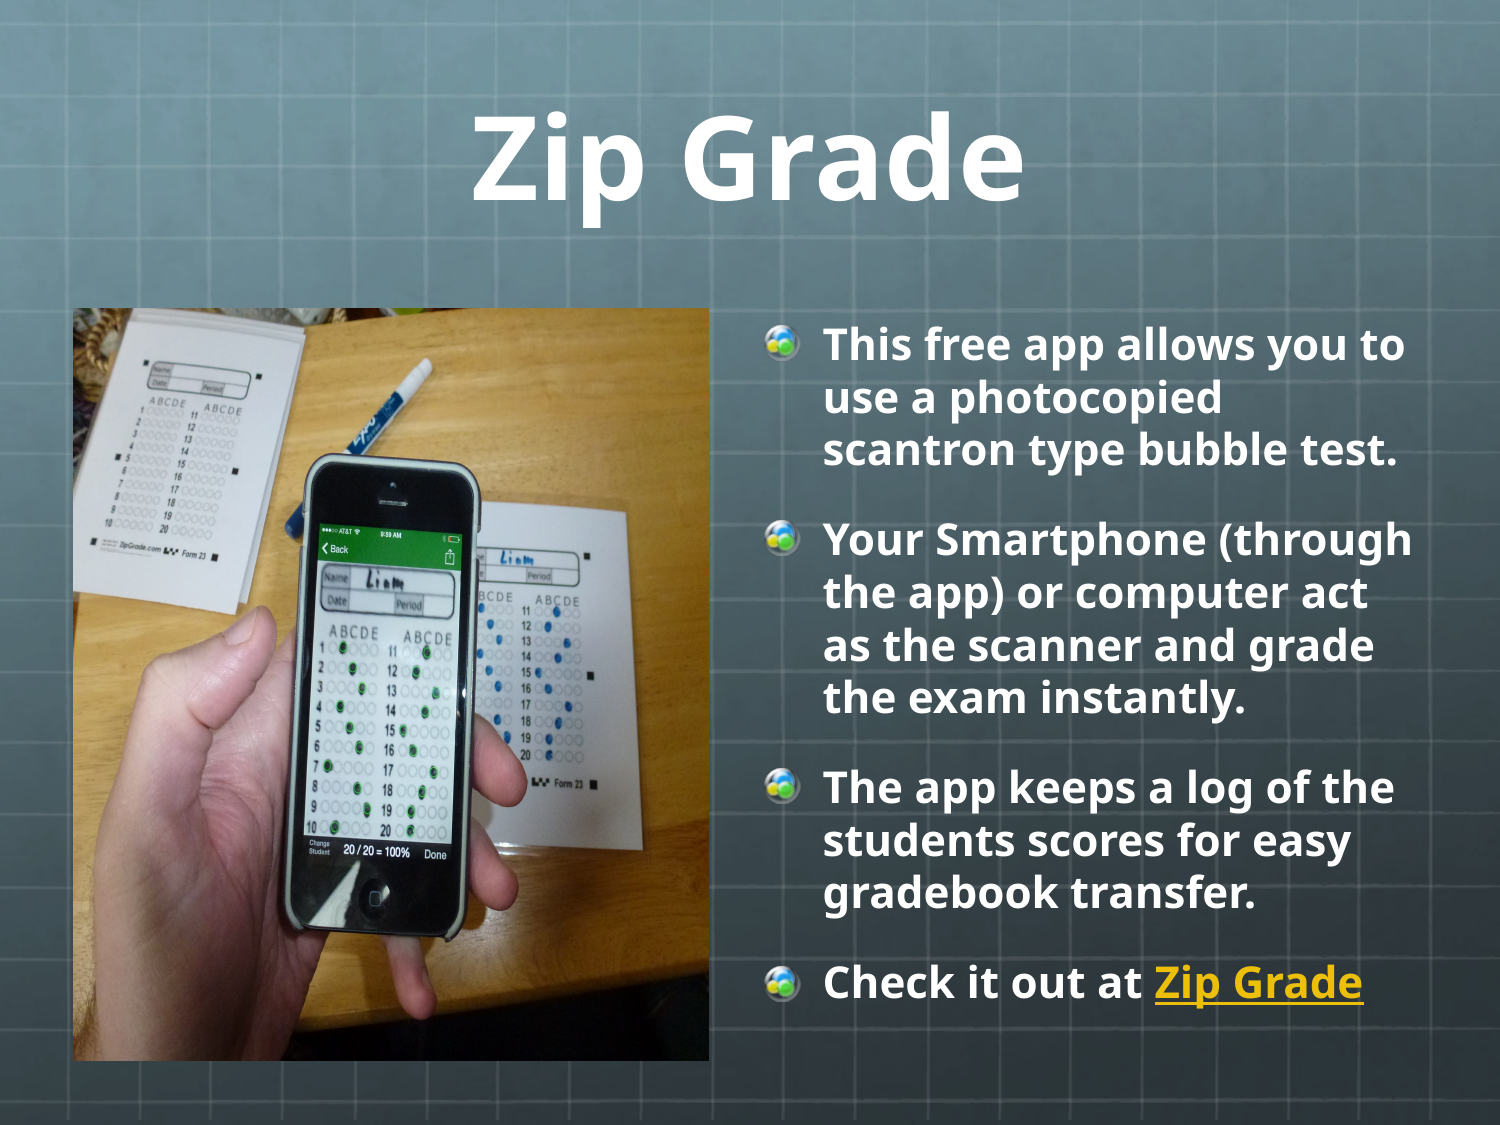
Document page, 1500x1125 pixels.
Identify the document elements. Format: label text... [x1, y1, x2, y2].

picture [0, 0, 1500, 1125]
title Zip Grade [127, 17, 1372, 289]
list This free app allows you to use a photocopied scantron type bubble test. Your Smartphone (through the app) or computer act as the scanner and grade the exam instantly. The app keeps a log of the students scores for easy gradebook transfer. Check it out at Zip Grade [756, 308, 1432, 1061]
